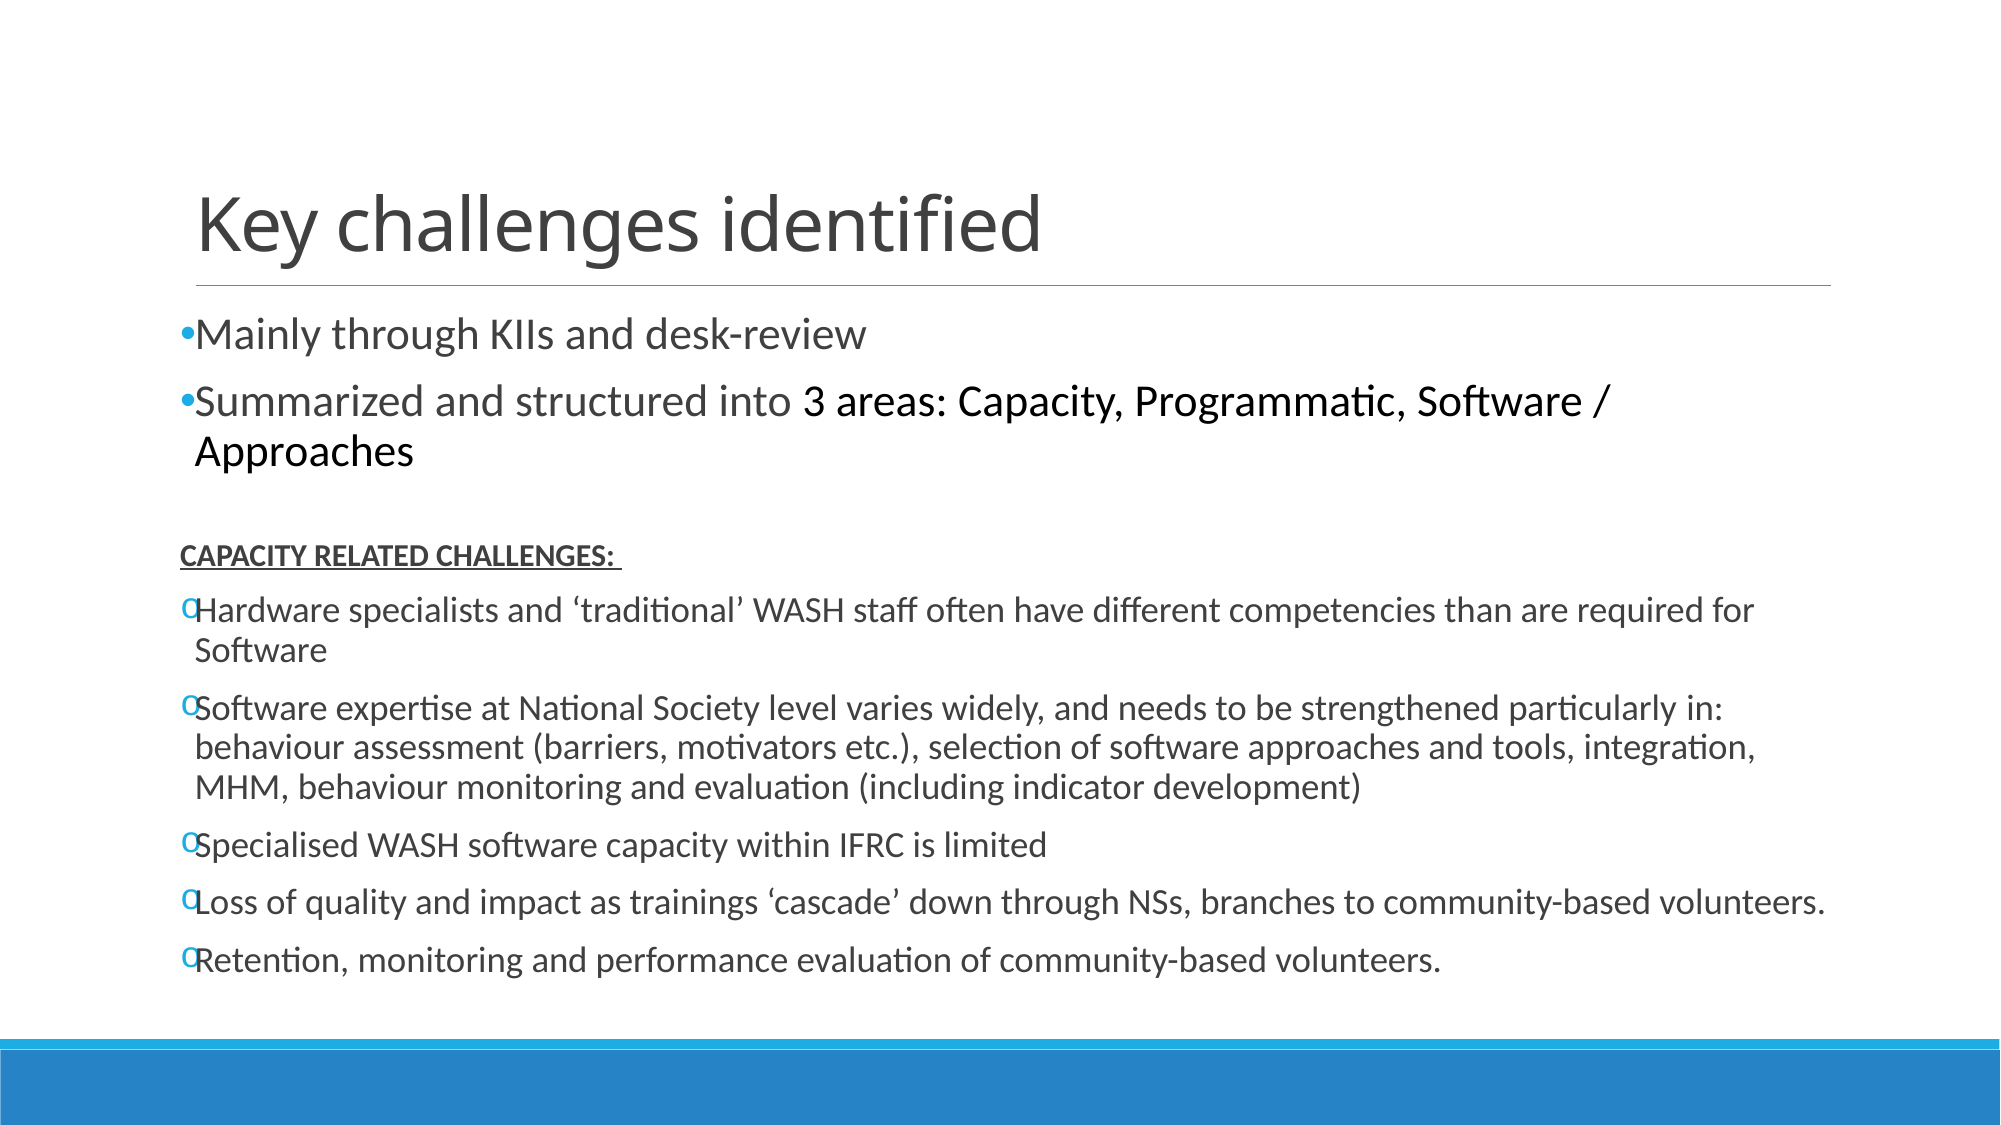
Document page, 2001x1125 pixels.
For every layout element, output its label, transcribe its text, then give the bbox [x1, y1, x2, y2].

list Mainly through KIIs and desk-review Summarized and structured into 3 areas: Capacity, Programmatic, Software / Approaches CAPACITY RELATED CHALLENGES: Hardware specialists and ‘traditional’ WASH staff often have different competencies than are required for Software Software expertise at National Society level varies widely, and needs to be strengthened particularly in: behaviour assessment (barriers, motivators etc.), selection of software approaches and tools, integration, MHM, behaviour monitoring and evaluation (including indicator development) Specialised WASH software capacity within IFRC is limited Loss of quality and impact as trainings ‘cascade’ down through NSs, branches to community-based volunteers. Retention, monitoring and performance evaluation of community-based volunteers. [180, 302, 1830, 1012]
title Key challenges identified [180, 36, 1830, 275]
